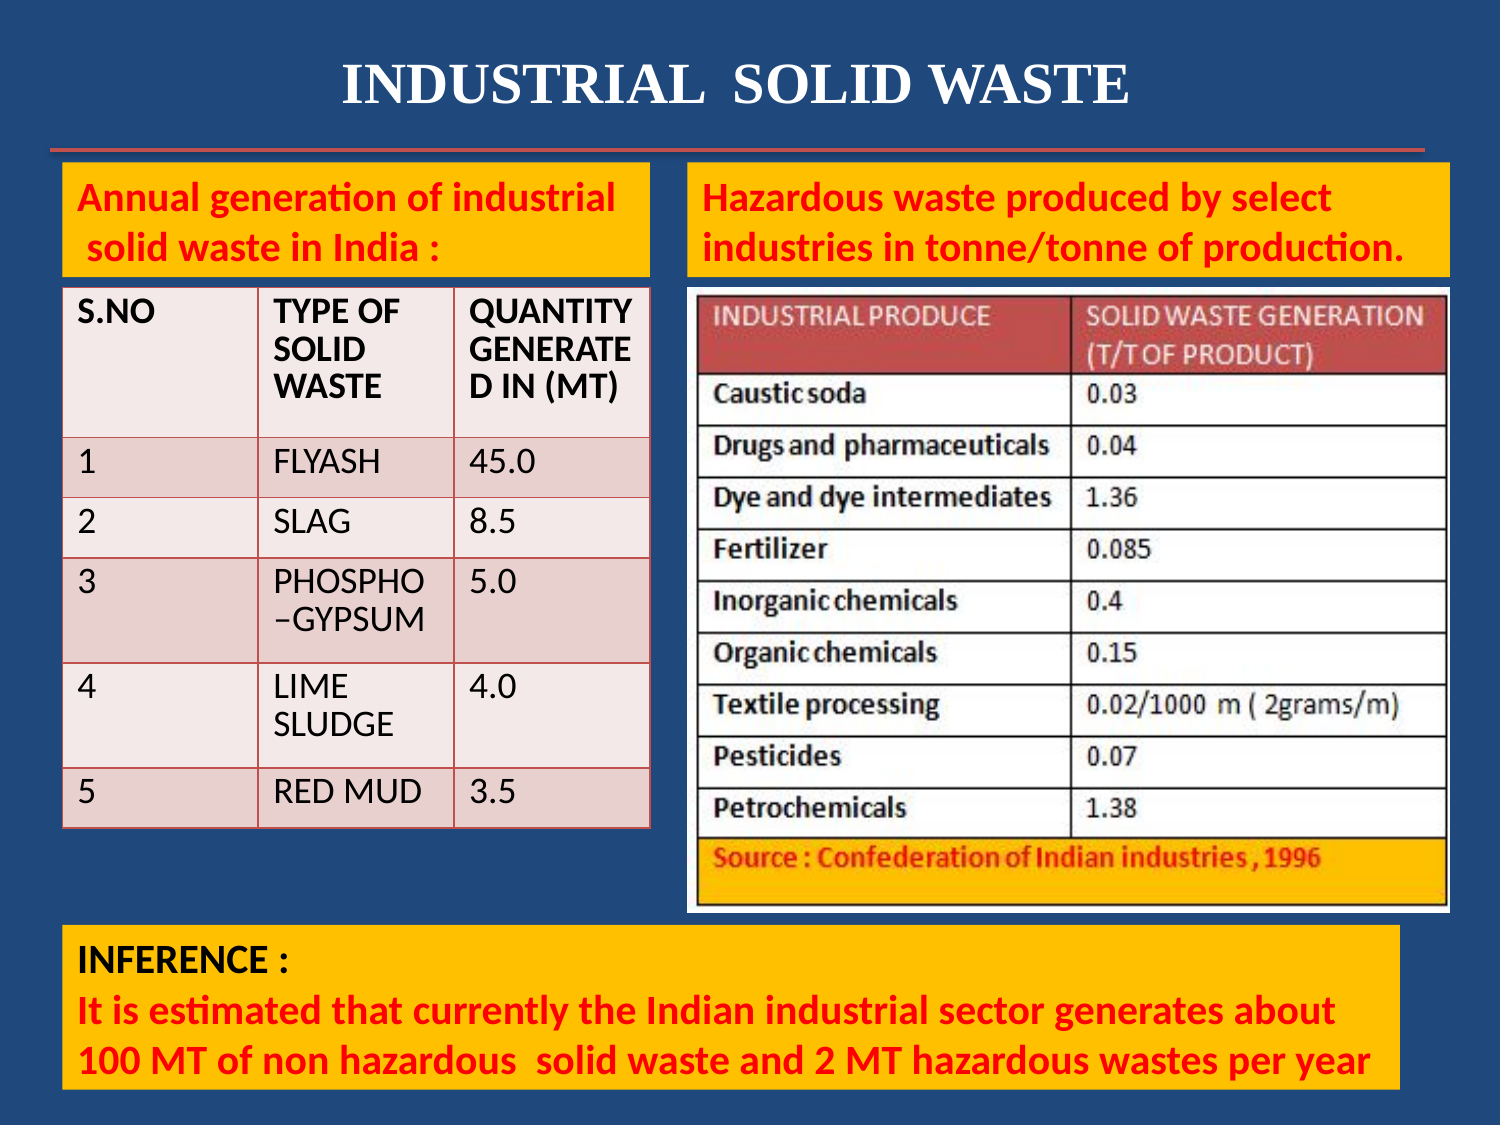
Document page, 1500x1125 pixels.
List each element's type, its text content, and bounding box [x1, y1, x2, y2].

table_cell 45.0 [455, 438, 649, 497]
table_cell 1 [63, 438, 257, 497]
table_cell RED MUD [259, 769, 453, 827]
table_cell PHOSPHO –GYPSUM [259, 559, 453, 662]
table_cell 2 [63, 498, 257, 557]
table_cell 4.0 [455, 664, 649, 767]
text_box INFERENCE : It is estimated that currently the Indian industrial sector generates about 100 MT of non hazardous solid waste and 2 MT hazardous wastes per year [62, 924, 1400, 1090]
table_cell 5.0 [455, 559, 649, 662]
table_cell LIME SLUDGE [259, 664, 453, 767]
table_cell 8.5 [455, 498, 649, 557]
picture [687, 287, 1451, 913]
table_cell 3 [63, 559, 257, 662]
table_cell 5 [63, 769, 257, 827]
text_box Annual generation of industrial solid waste in India : [62, 162, 650, 278]
table_cell 3.5 [455, 769, 649, 827]
table_header QUANTITY GENERATED IN (MT) [455, 288, 649, 437]
table_cell 4 [63, 664, 257, 767]
table_cell FLYASH [259, 438, 453, 497]
table_header S.NO [63, 288, 257, 437]
text_box INDUSTRIAL SOLID WASTE [50, 37, 1438, 123]
table_cell SLAG [259, 498, 453, 557]
table_header TYPE OF SOLID WASTE [259, 288, 453, 437]
text_box Hazardous waste produced by select industries in tonne/tonne of production. [687, 162, 1450, 278]
